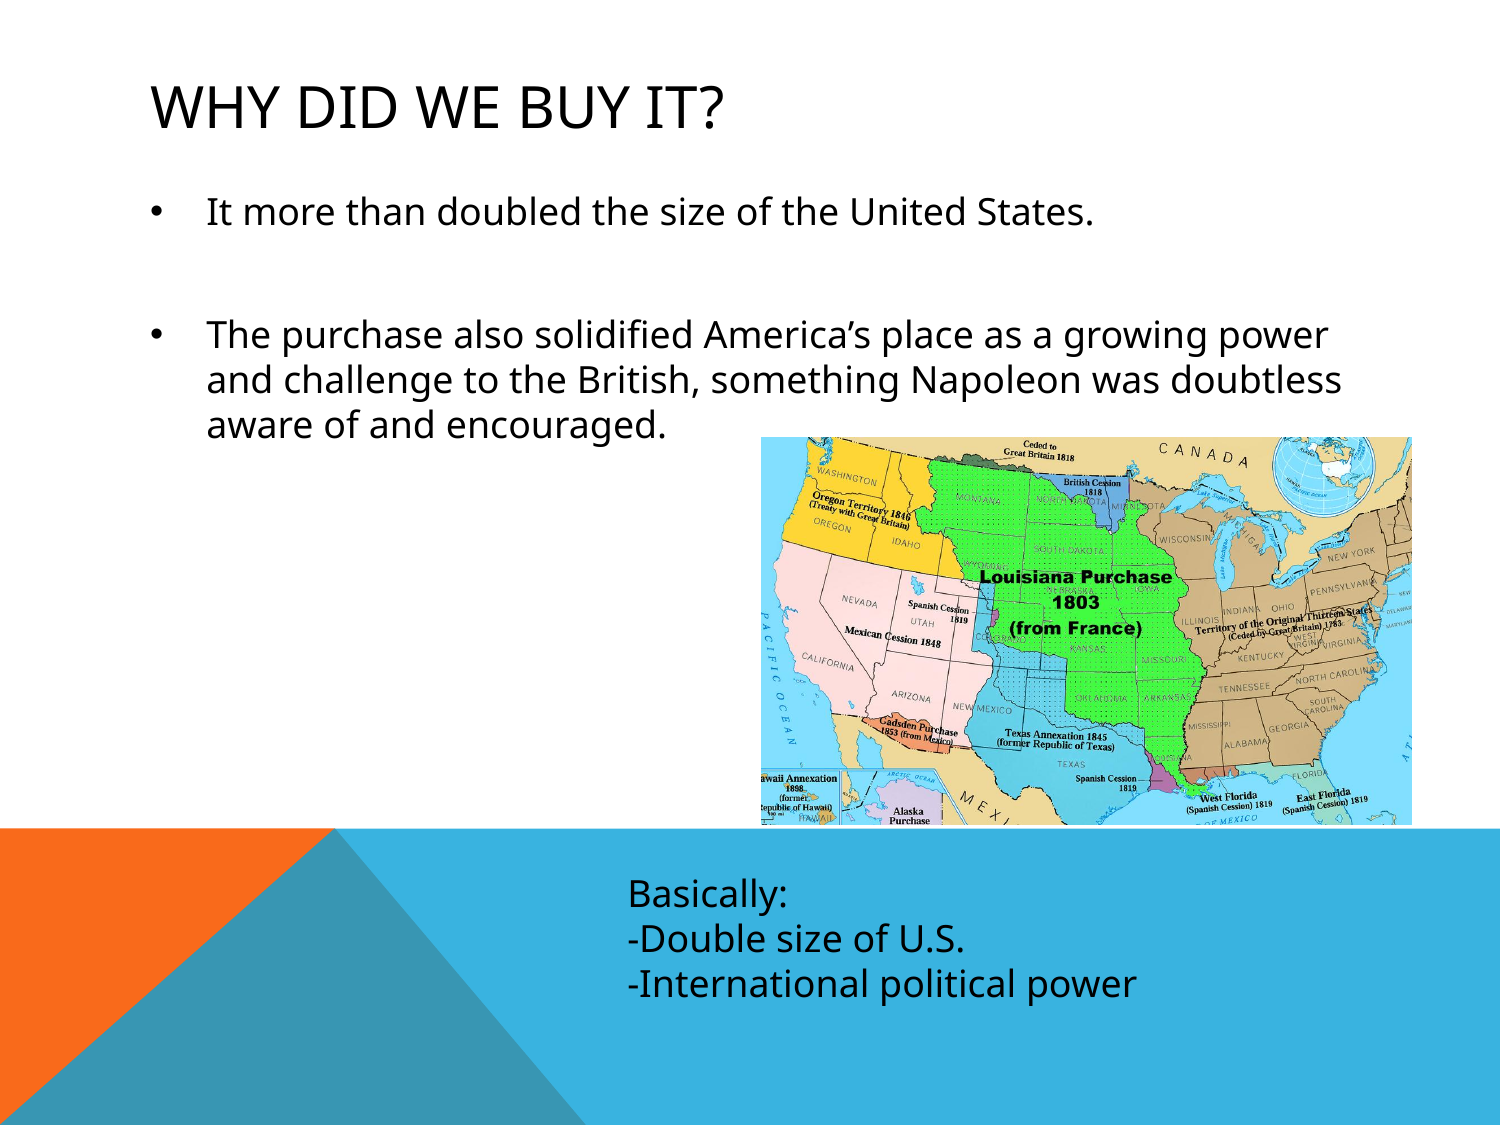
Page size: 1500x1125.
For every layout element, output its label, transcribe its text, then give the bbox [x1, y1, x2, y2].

text_box Basically: -Double size of U.S. -International political power [612, 862, 1413, 1013]
list It more than doubled the size of the United States. The purchase also solidified America’s place as a growing power and challenge to the British, something Napoleon was doubtless aware of and encouraged. [135, 180, 1369, 768]
title Why did we buy it? [135, 60, 1369, 150]
picture [761, 437, 1412, 825]
